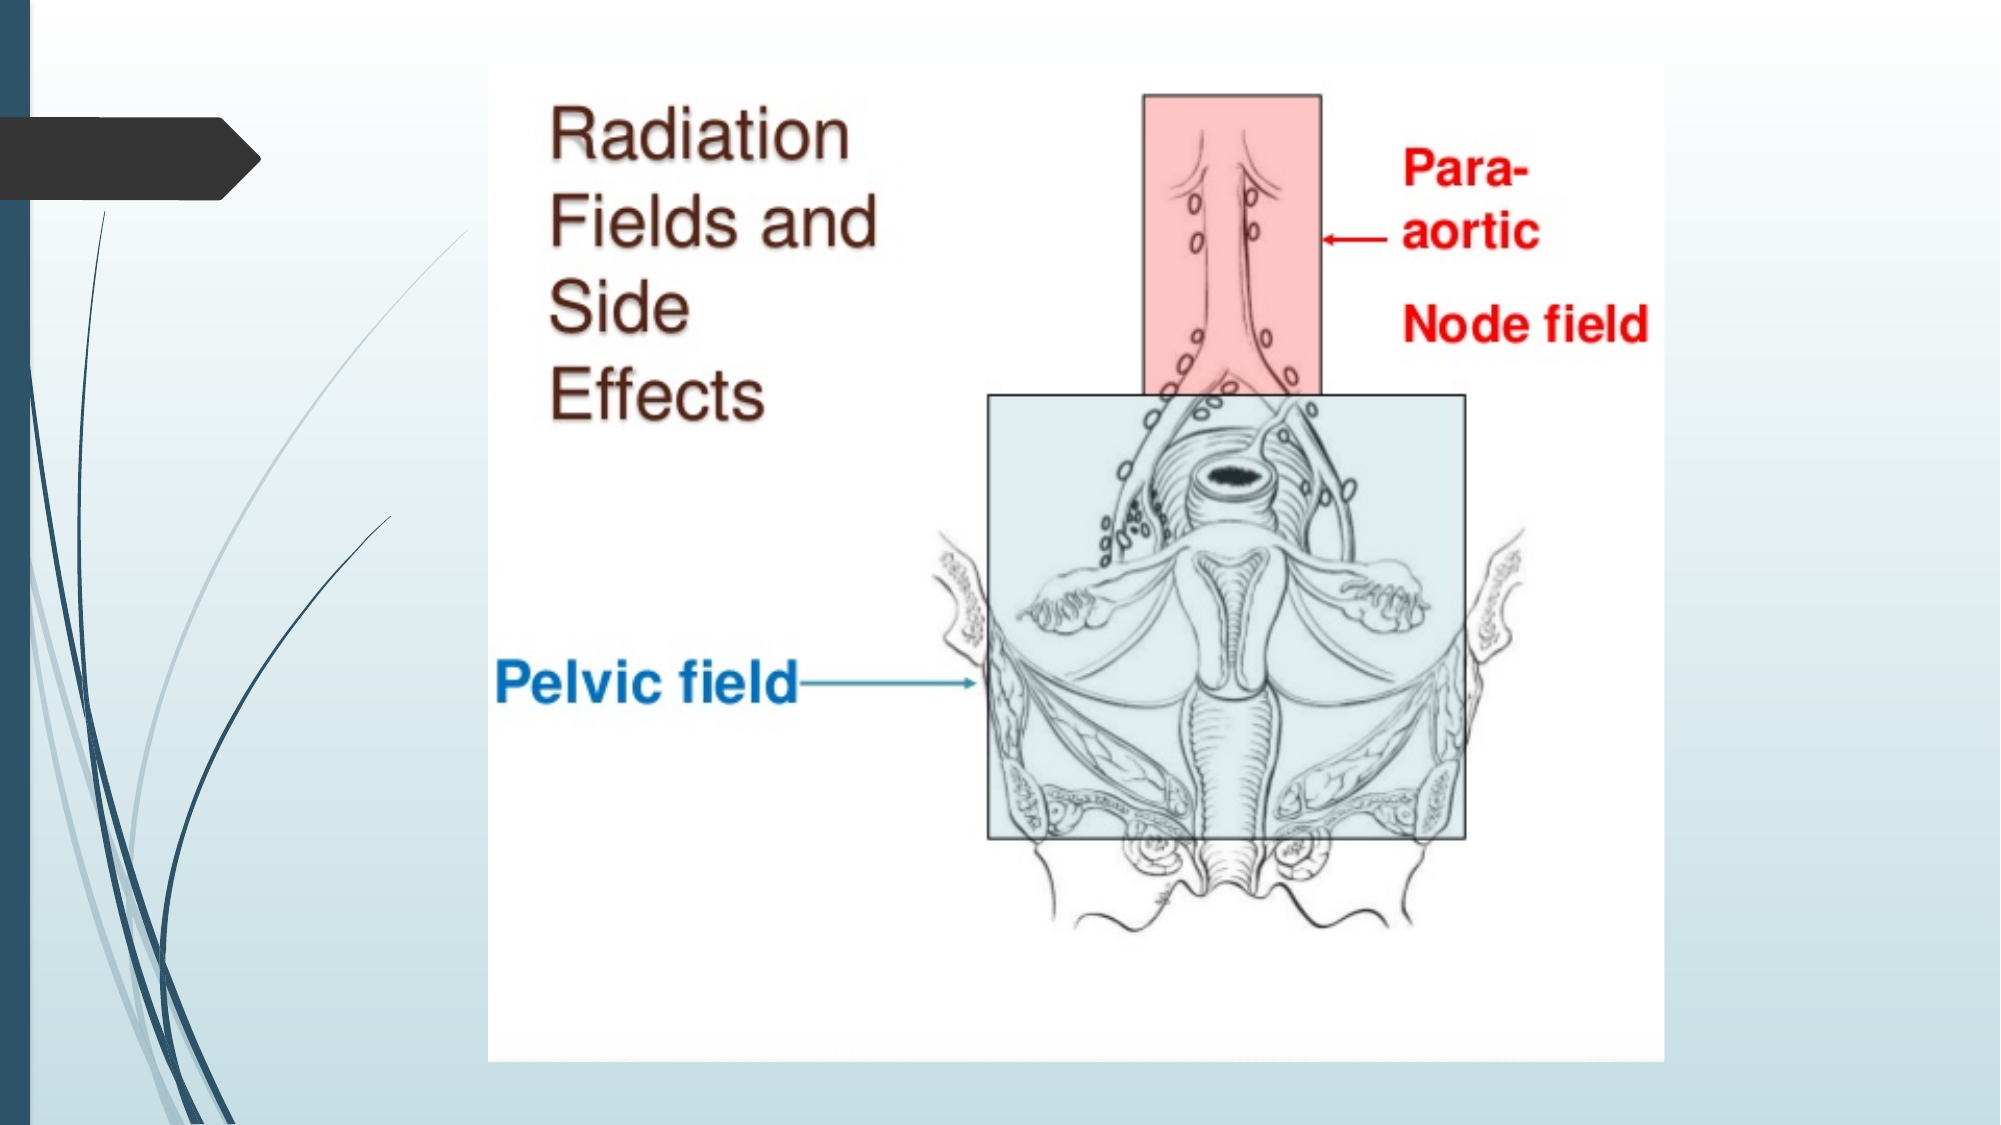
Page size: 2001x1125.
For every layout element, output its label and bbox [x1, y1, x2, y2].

picture [487, 63, 1665, 1062]
